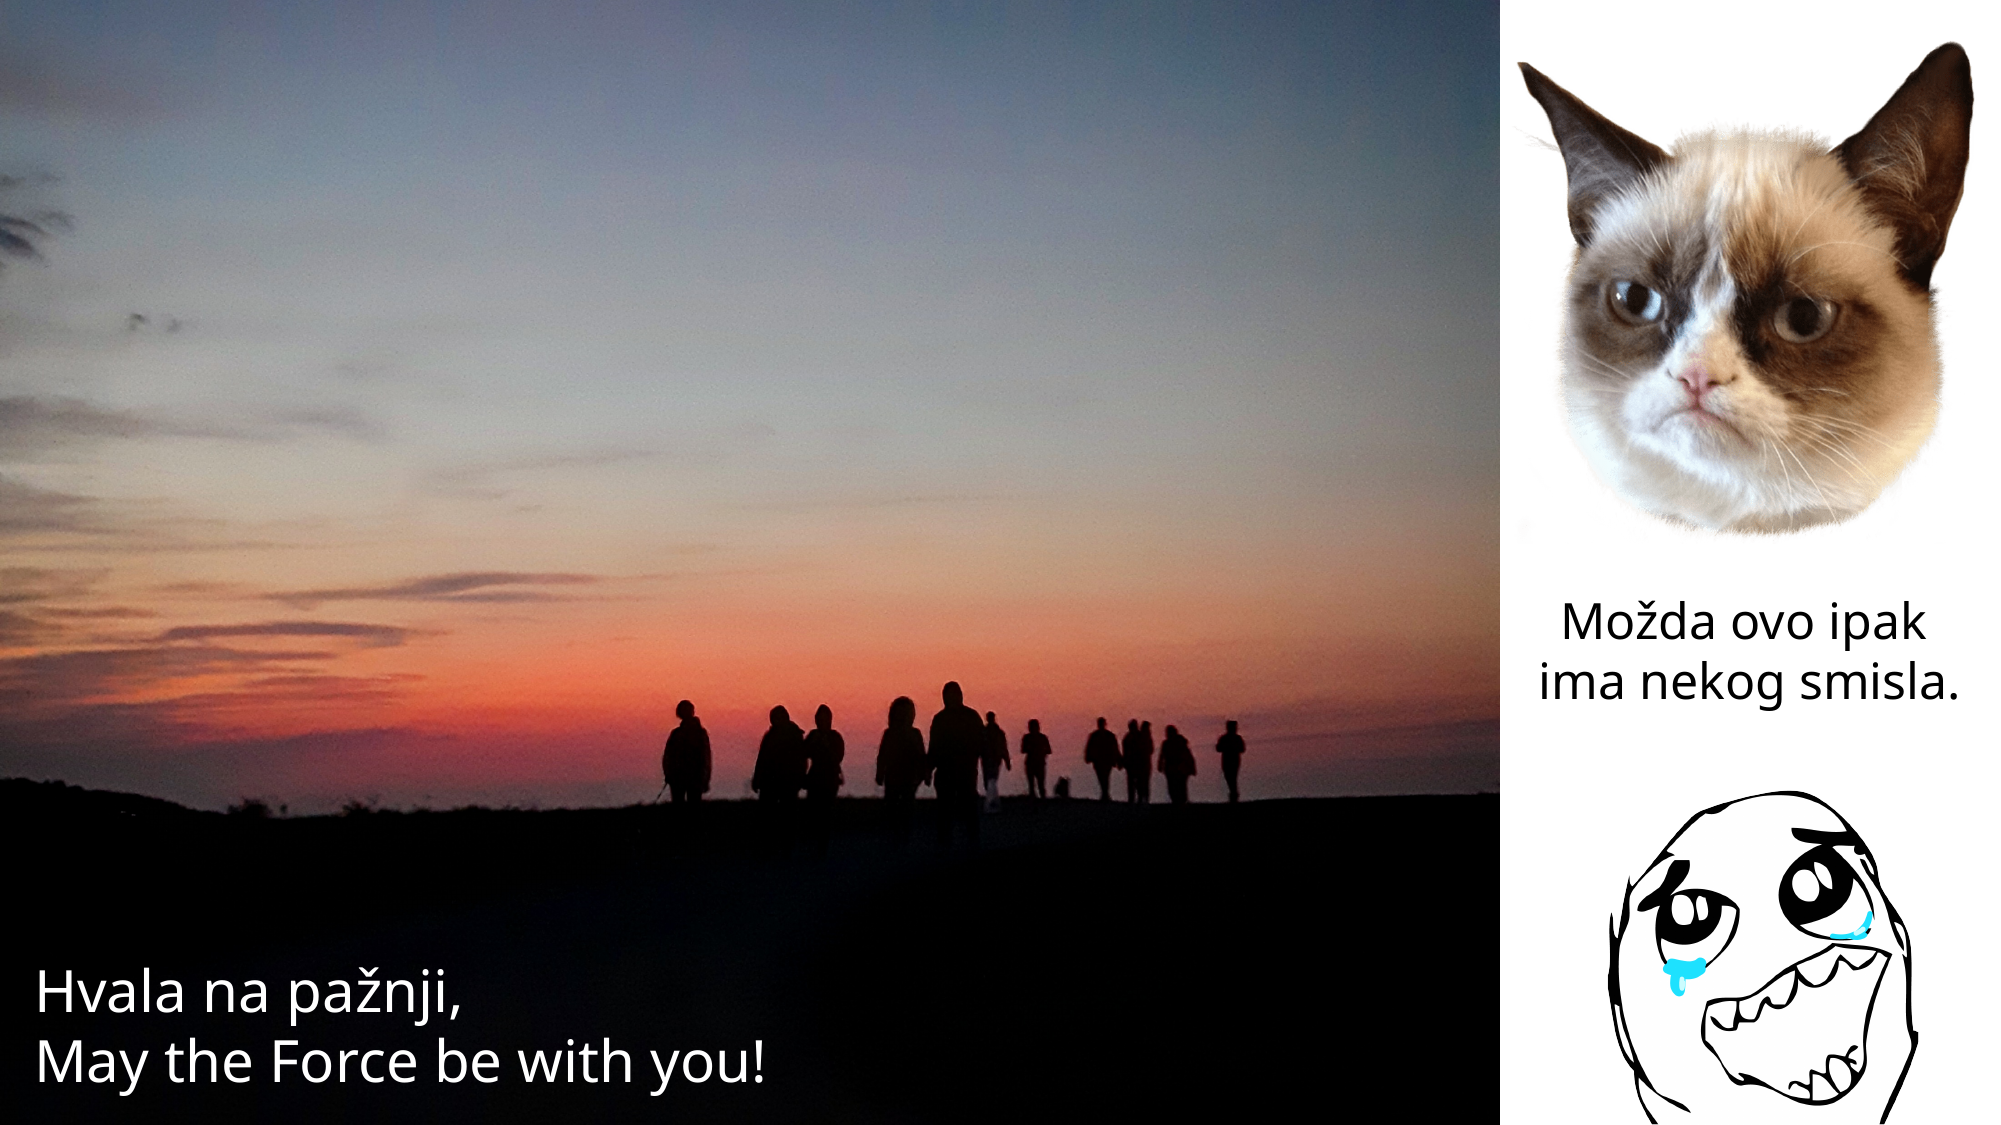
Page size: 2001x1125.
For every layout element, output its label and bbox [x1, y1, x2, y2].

picture [0, 0, 1500, 1125]
picture [1607, 788, 1919, 1125]
text_box [1490, 34, 2000, 719]
